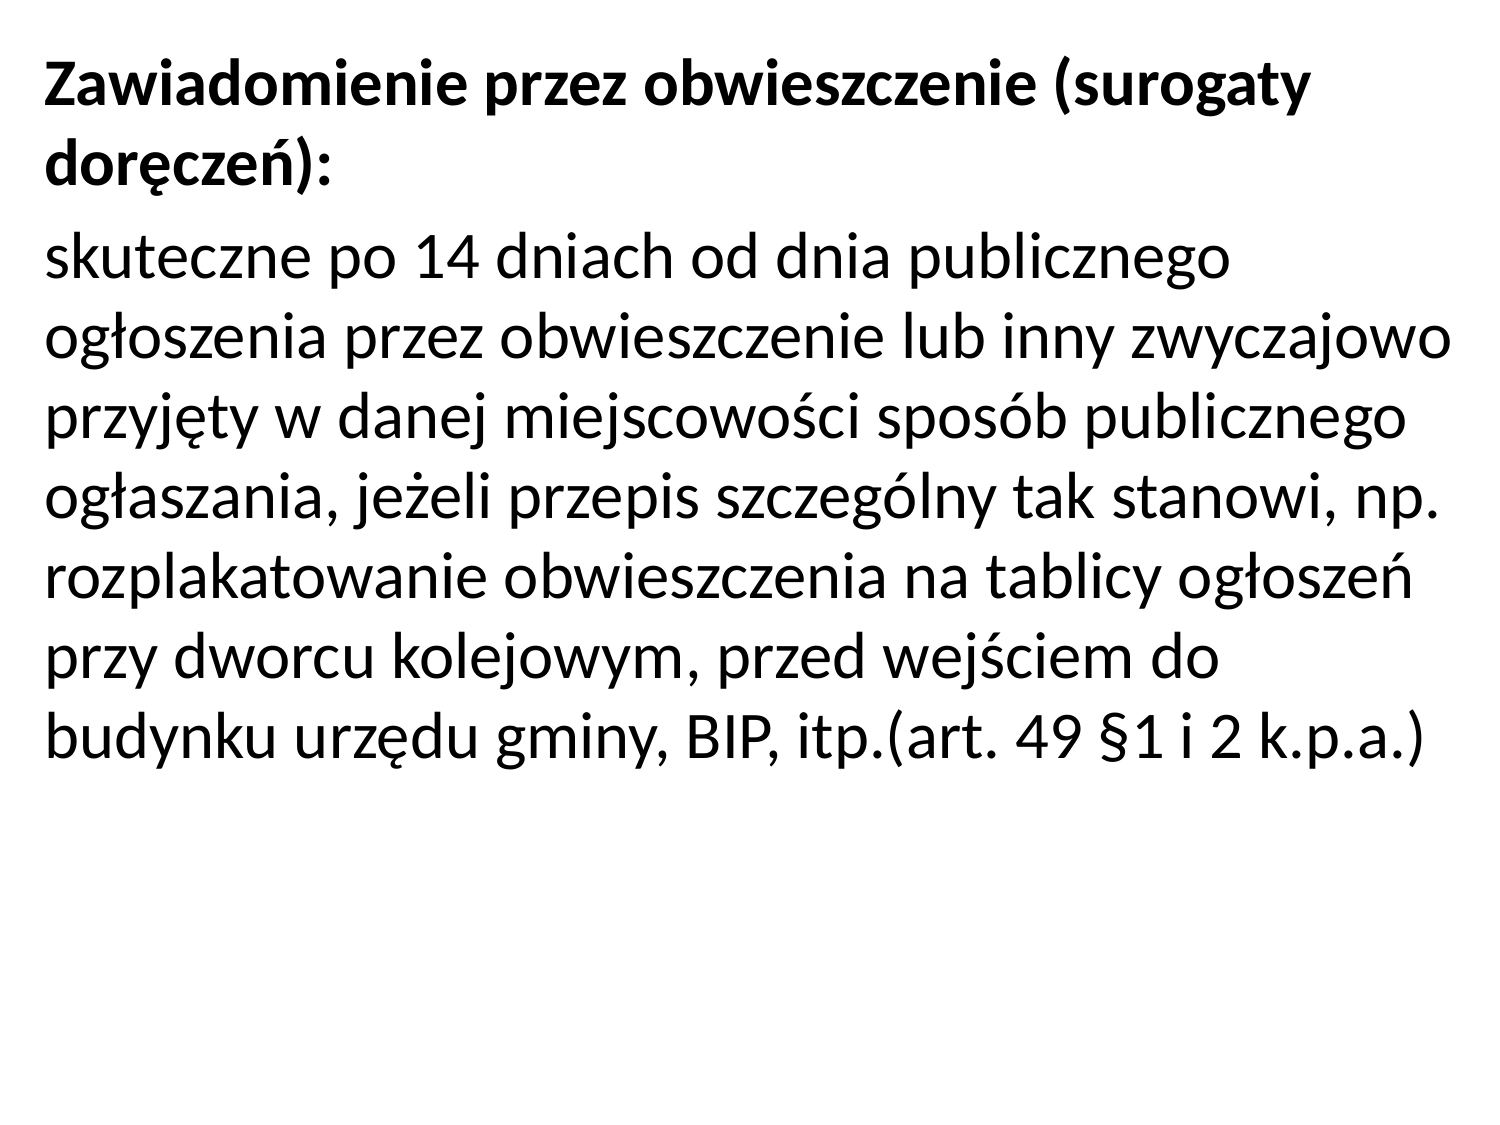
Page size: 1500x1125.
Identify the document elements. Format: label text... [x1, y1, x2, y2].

list Zawiadomienie przez obwieszczenie (surogaty doręczeń): skuteczne po 14 dniach od dnia publicznego ogłoszenia przez obwieszczenie lub inny zwyczajowo przyjęty w danej miejscowości sposób publicznego ogłaszania, jeżeli przepis szczególny tak stanowi, np. rozplakatowanie obwieszczenia na tablicy ogłoszeń przy dworcu kolejowym, przed wejściem do budynku urzędu gminy, BIP, itp.(art. 49 §1 i 2 k.p.a.) [29, 30, 1471, 1106]
